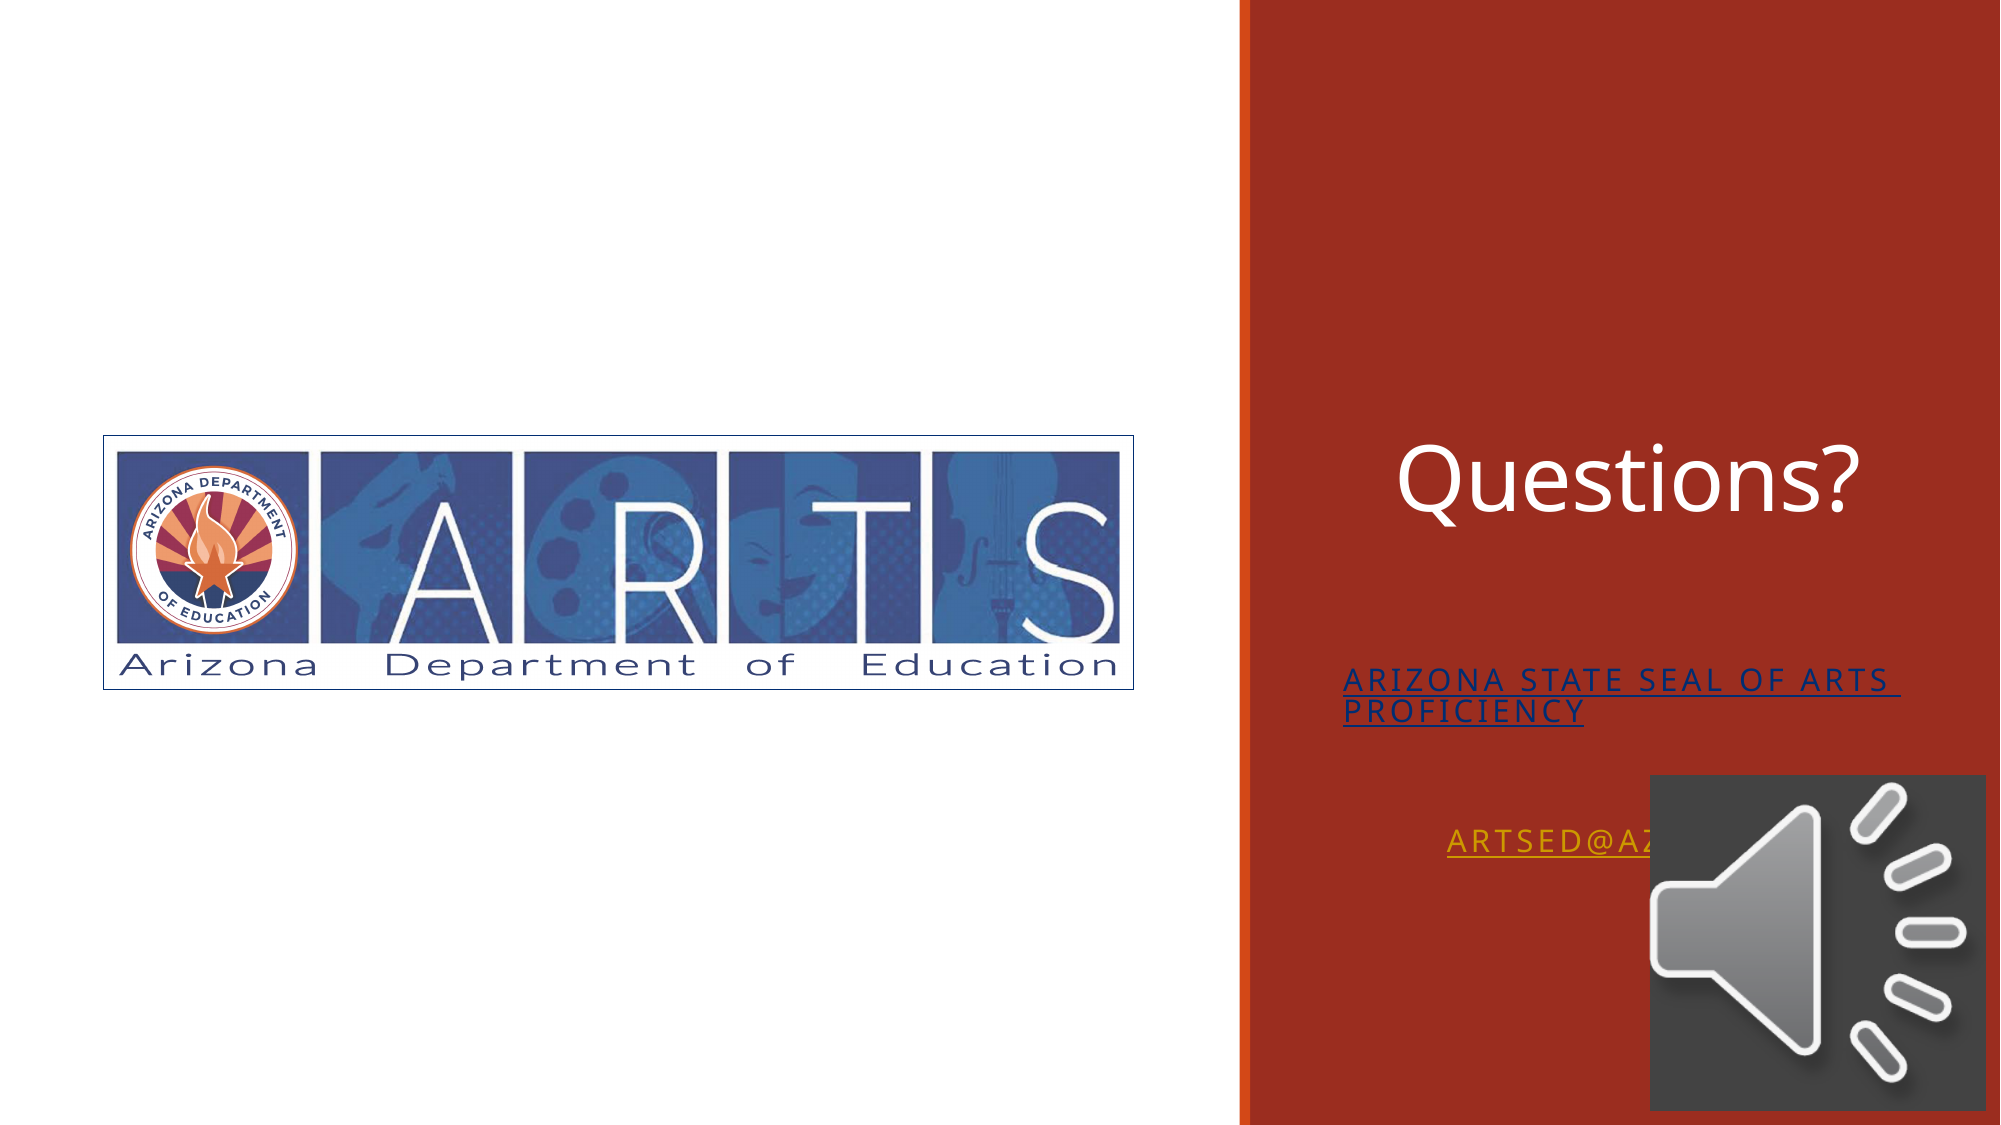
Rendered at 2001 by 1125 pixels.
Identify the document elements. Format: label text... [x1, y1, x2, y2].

picture [103, 434, 1134, 691]
text_box [0, 0, 1238, 1125]
picture [1648, 773, 1987, 1112]
text_box [1238, 0, 1251, 1125]
title Questions? [1328, 104, 1929, 538]
subtitle Arizona State Seal of Arts Proficiency Artsed@azed.gov [1328, 586, 1929, 1020]
text_box [1251, 0, 2000, 1125]
